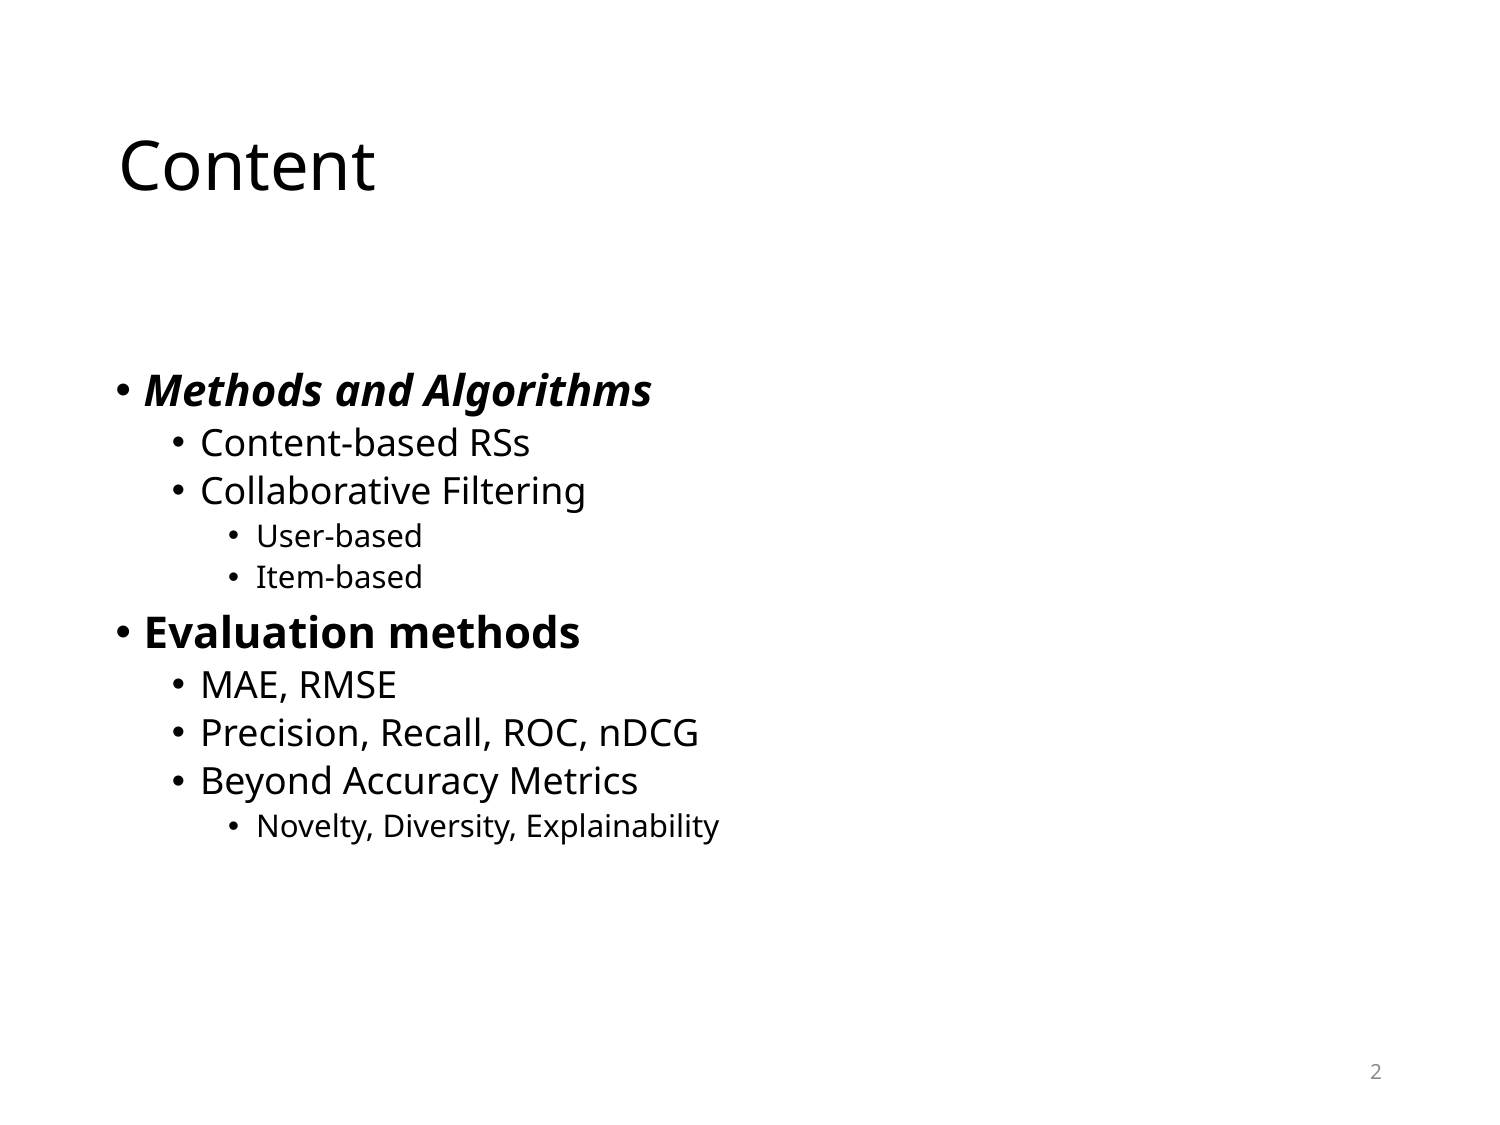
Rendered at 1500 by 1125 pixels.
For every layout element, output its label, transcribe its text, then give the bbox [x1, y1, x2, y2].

list Methods and Algorithms Content-based RSs Collaborative Filtering User-based Item-based Evaluation methods MAE, RMSE Precision, Recall, ROC, nDCG Beyond Accuracy Metrics Novelty, Diversity, Explainability [100, 237, 1395, 952]
title Content [103, 59, 1397, 278]
slide_number 2 [1059, 1042, 1397, 1103]
